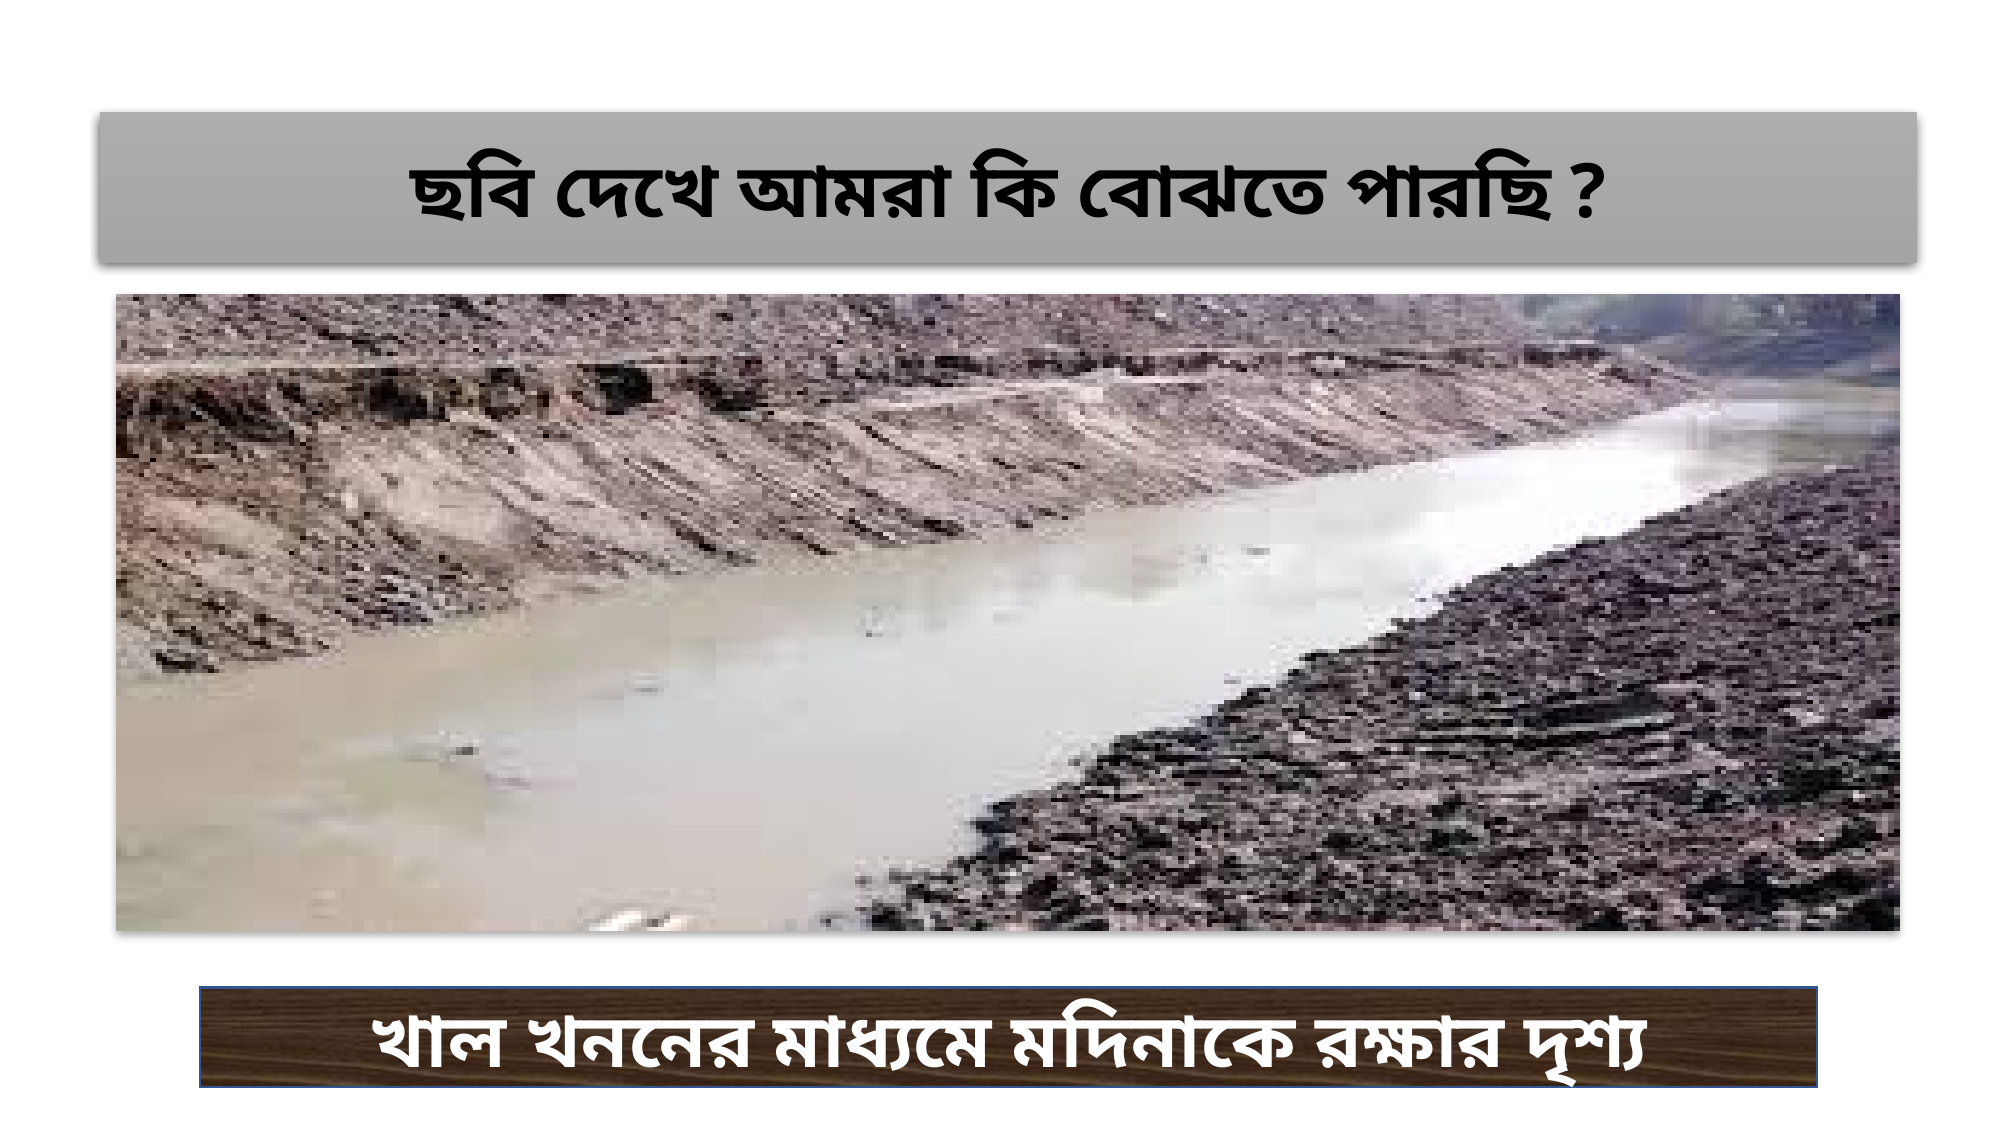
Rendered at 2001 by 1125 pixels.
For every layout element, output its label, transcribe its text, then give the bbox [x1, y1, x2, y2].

picture [116, 294, 1900, 931]
text_box খাল খননের মাধ্যমে মদিনাকে রক্ষার দৃশ্য [199, 986, 1818, 1088]
text_box ছবি দেখে আমরা কি বোঝতে পারছি ? [99, 112, 1917, 263]
